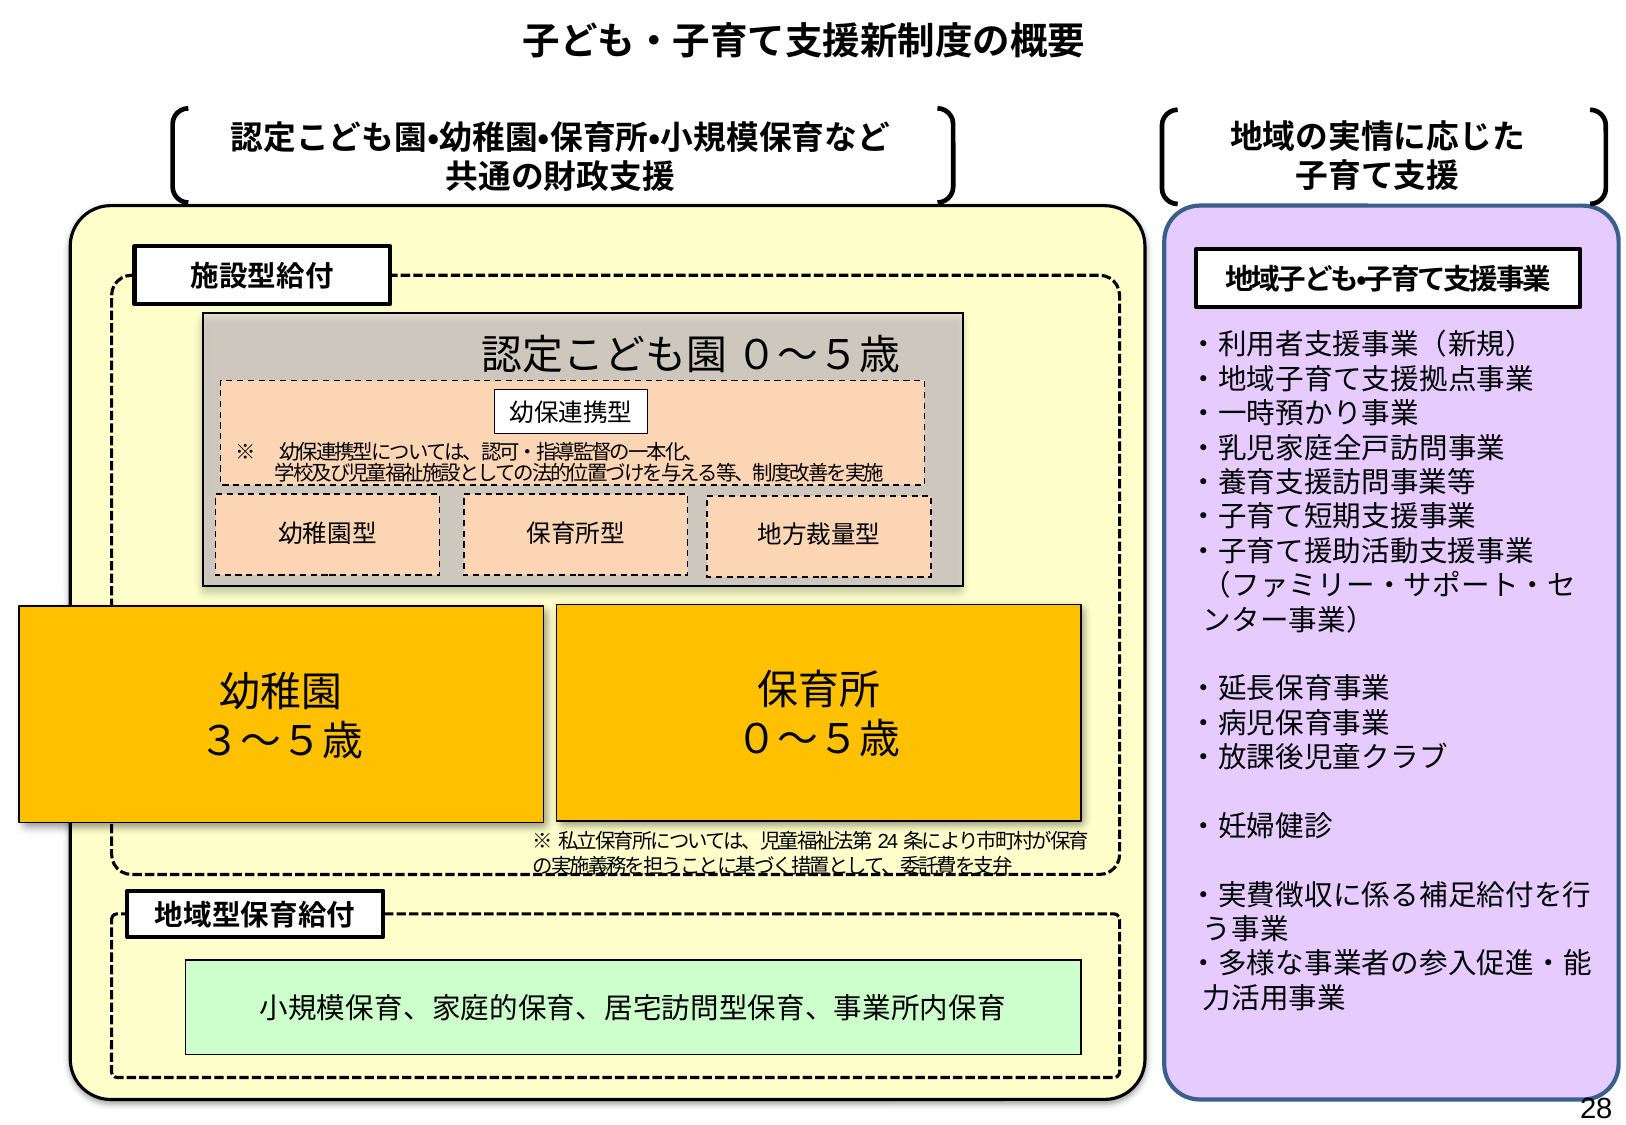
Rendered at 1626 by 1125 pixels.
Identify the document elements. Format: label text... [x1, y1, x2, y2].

text_box 地域の実情に応じた 子育て支援 [1160, 106, 1595, 204]
text_box 地域子ども・子育て支援事業 [1194, 247, 1582, 309]
text_box [109, 834, 518, 877]
text_box [171, 107, 954, 204]
text_box 子ども・子育て支援新制度の概要 [91, 9, 1517, 70]
text_box 幼稚園 ３～５歳 [18, 605, 544, 823]
text_box ※私立保育所については、児童福祉法第24条により市町村が保育の実施義務を担うことに基づく措置として、委託費を支弁 [518, 820, 1120, 885]
text_box 28 [1248, 1082, 1625, 1124]
text_box 施設型給付 [132, 244, 392, 306]
text_box 認定こども園・幼稚園・保育所・小規模保育など 共通の財政支援 [127, 108, 994, 205]
text_box [1161, 108, 1607, 205]
text_box [109, 911, 1122, 1080]
text_box [69, 204, 1146, 1101]
text_box [109, 273, 1122, 821]
text_box ・利用者支援事業（新規） ・地域子育て支援拠点事業 ・一時預かり事業 ・乳児家庭全戸訪問事業 ・養育支援訪問事業等 ・子育て短期支援事業 ・子育て援助活動支援事業（ファミリー・サポート・センター事業） ・延長保育事業 ・病児保育事業 ・放課後児童クラブ ・妊婦健診 ・実費徴収に係る補足給付を行う事業 ・多様な事業者の参入促進・能力活用事業 [1162, 204, 1621, 1102]
text_box 地域型保育給付 [125, 889, 385, 939]
text_box 幼保連携型 [494, 389, 648, 434]
